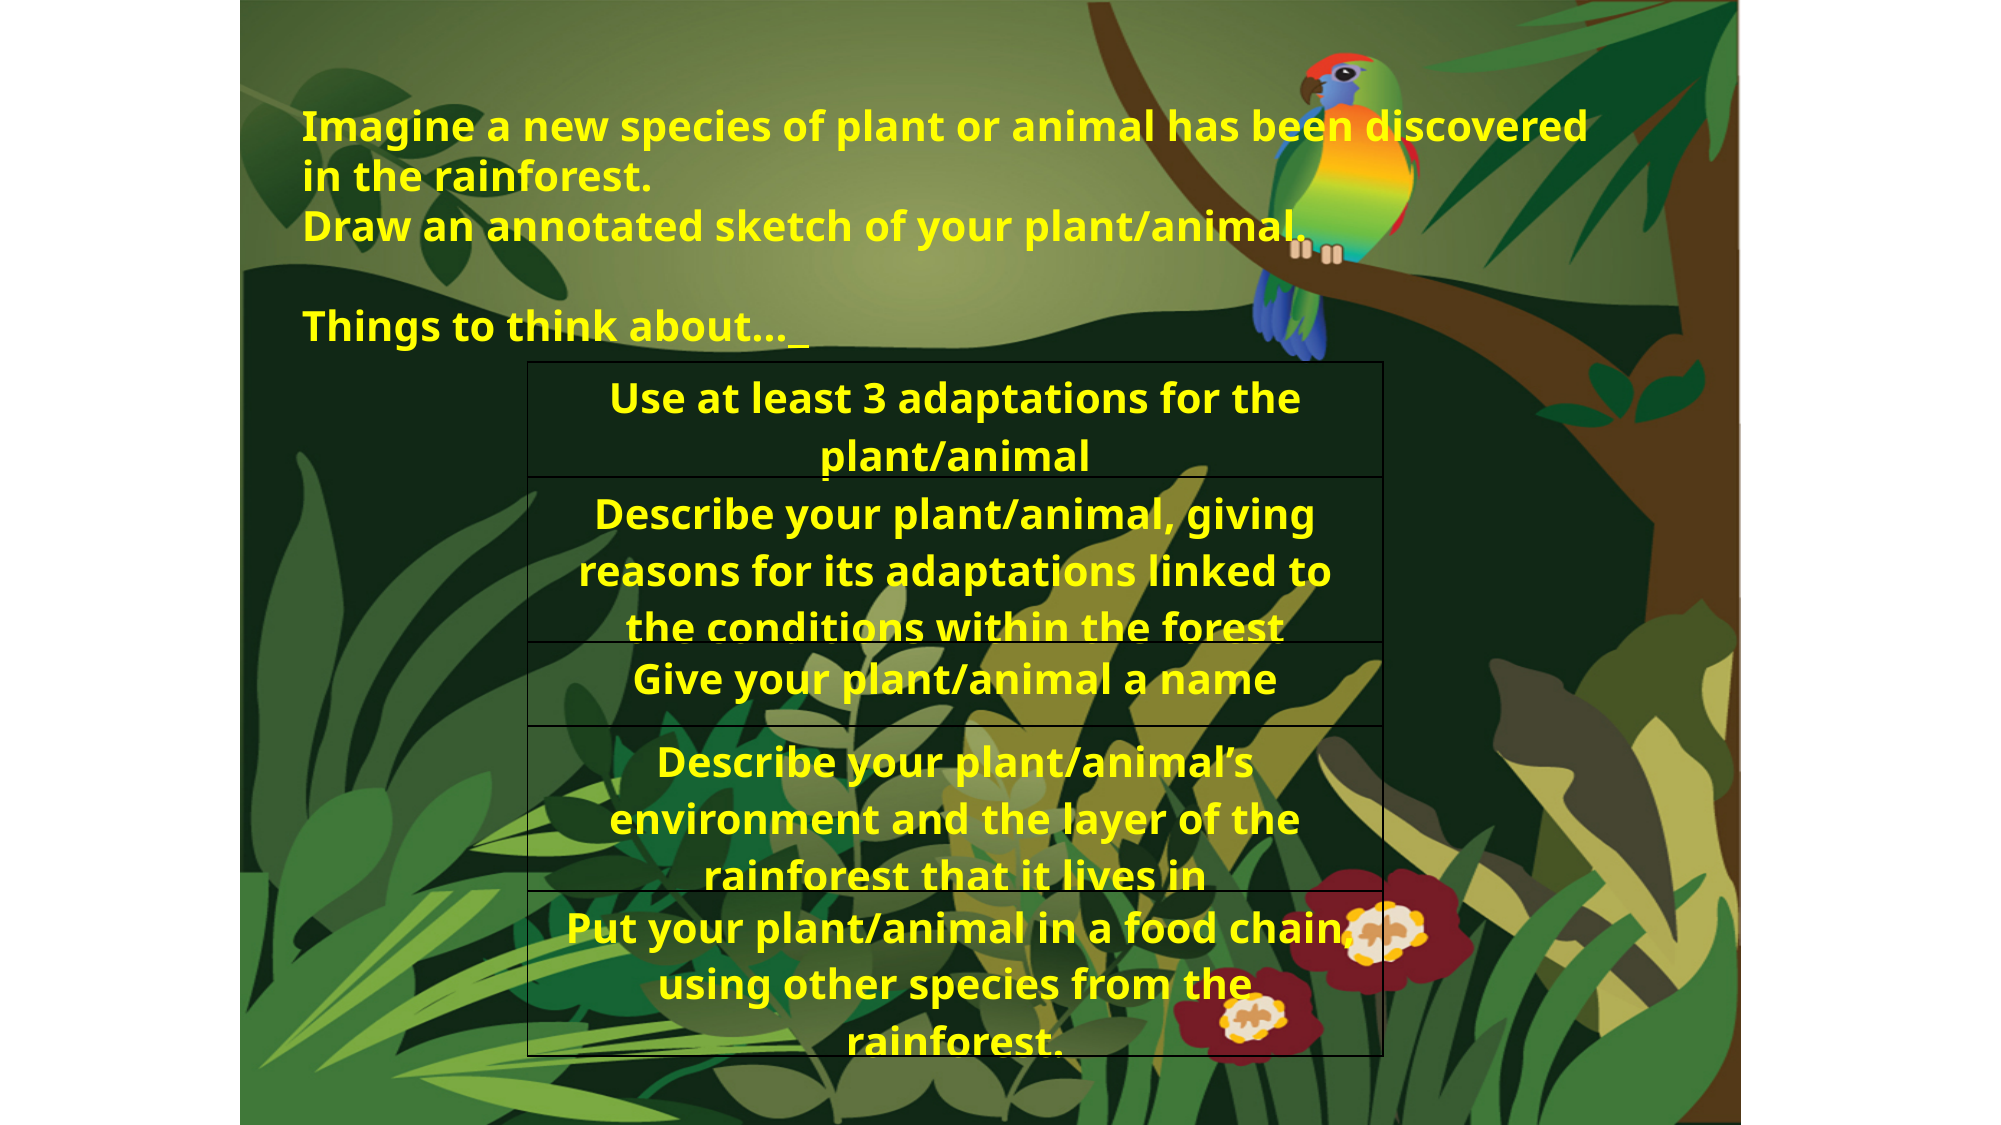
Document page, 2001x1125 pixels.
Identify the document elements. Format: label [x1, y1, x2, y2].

picture [240, 0, 1741, 1125]
